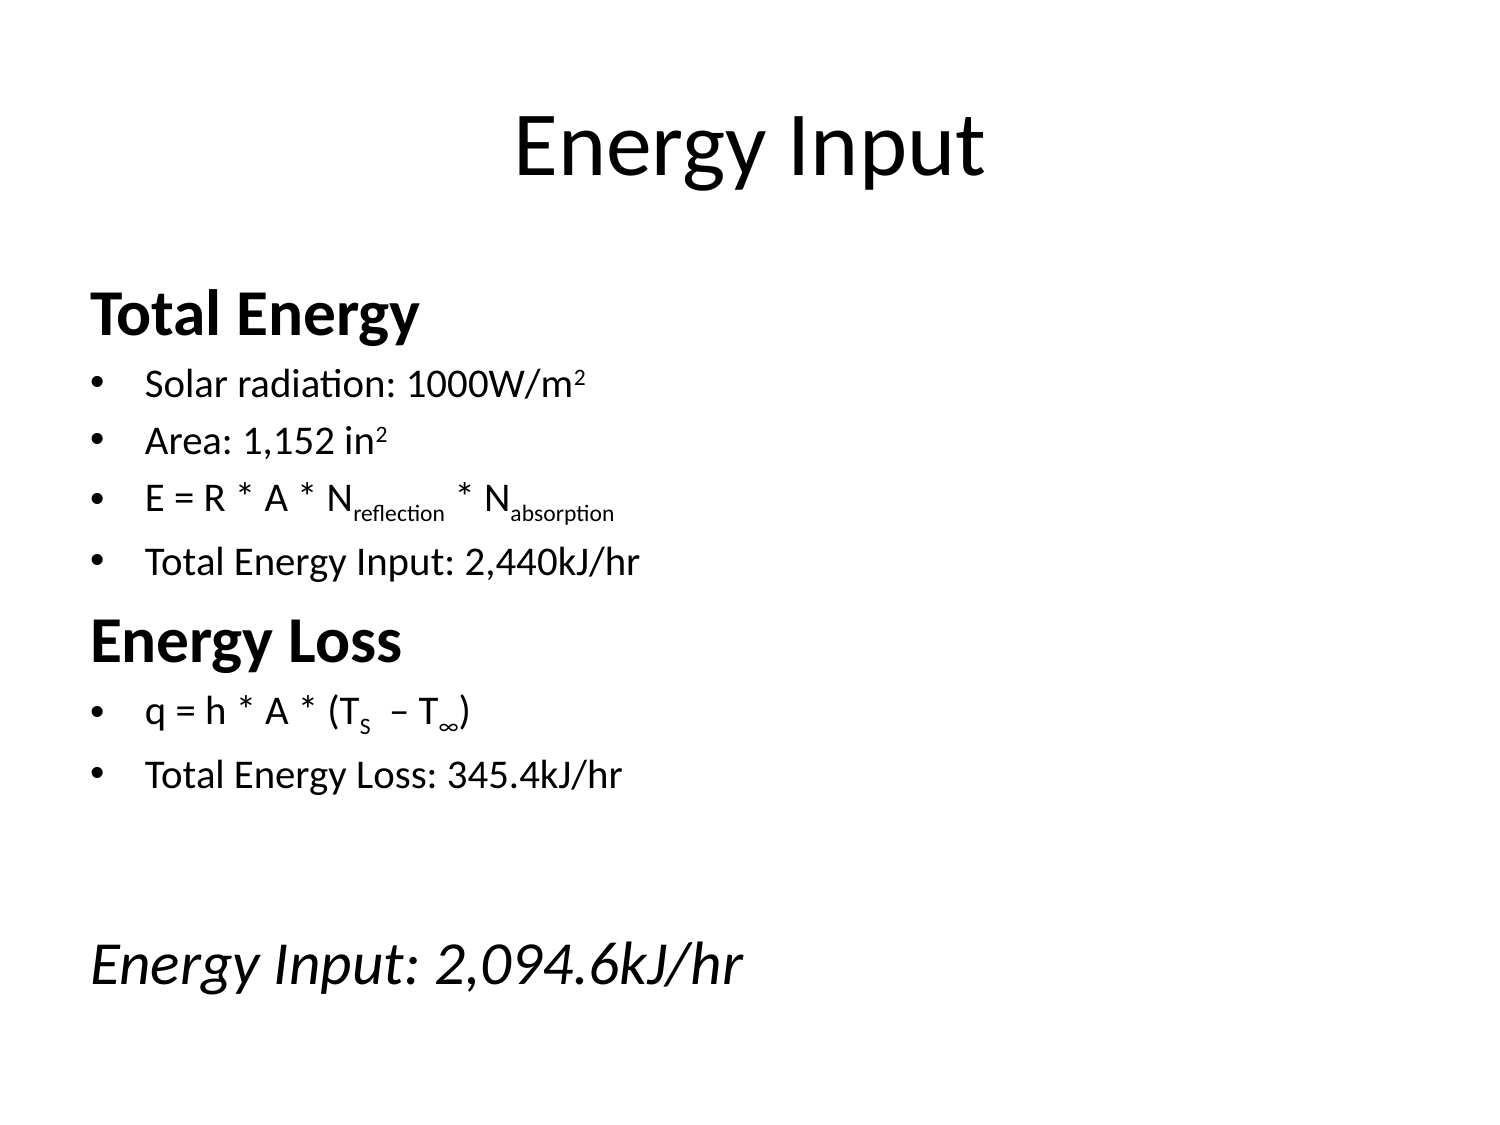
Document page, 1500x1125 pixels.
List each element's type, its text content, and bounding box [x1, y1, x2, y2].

list Total Energy Solar radiation: 1000W/m2 Area: 1,152 in2 E = R * A * Nreflection * Nabsorption Total Energy Input: 2,440kJ/hr Energy Loss q = h * A * (TS – T∞) Total Energy Loss: 345.4kJ/hr Energy Input: 2,094.6kJ/hr [75, 262, 1425, 1005]
title Energy Input [75, 45, 1425, 233]
